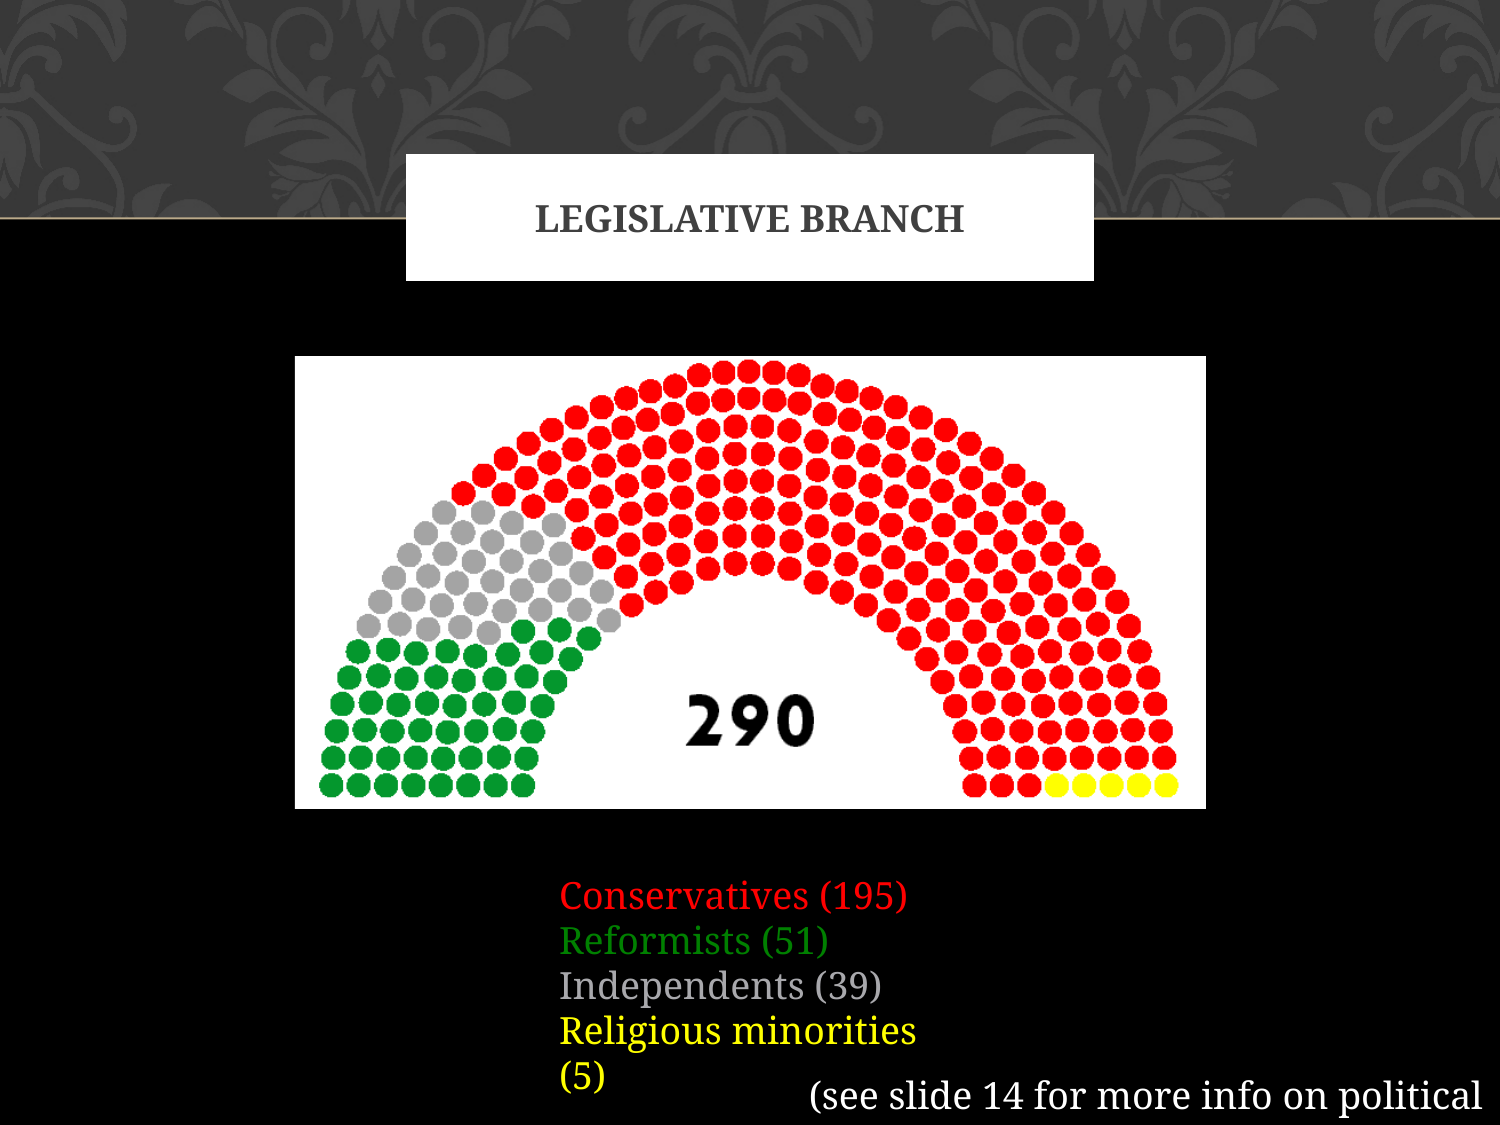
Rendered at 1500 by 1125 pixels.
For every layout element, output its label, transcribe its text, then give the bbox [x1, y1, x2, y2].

text_box Conservatives (195) Reformists (51) Independents (39) Religious minorities (5) [544, 864, 961, 1105]
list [294, 356, 1207, 809]
text_box (see slide 14 for more info on political parties) [794, 1064, 1500, 1125]
title Legislative Branch [406, 154, 1094, 281]
